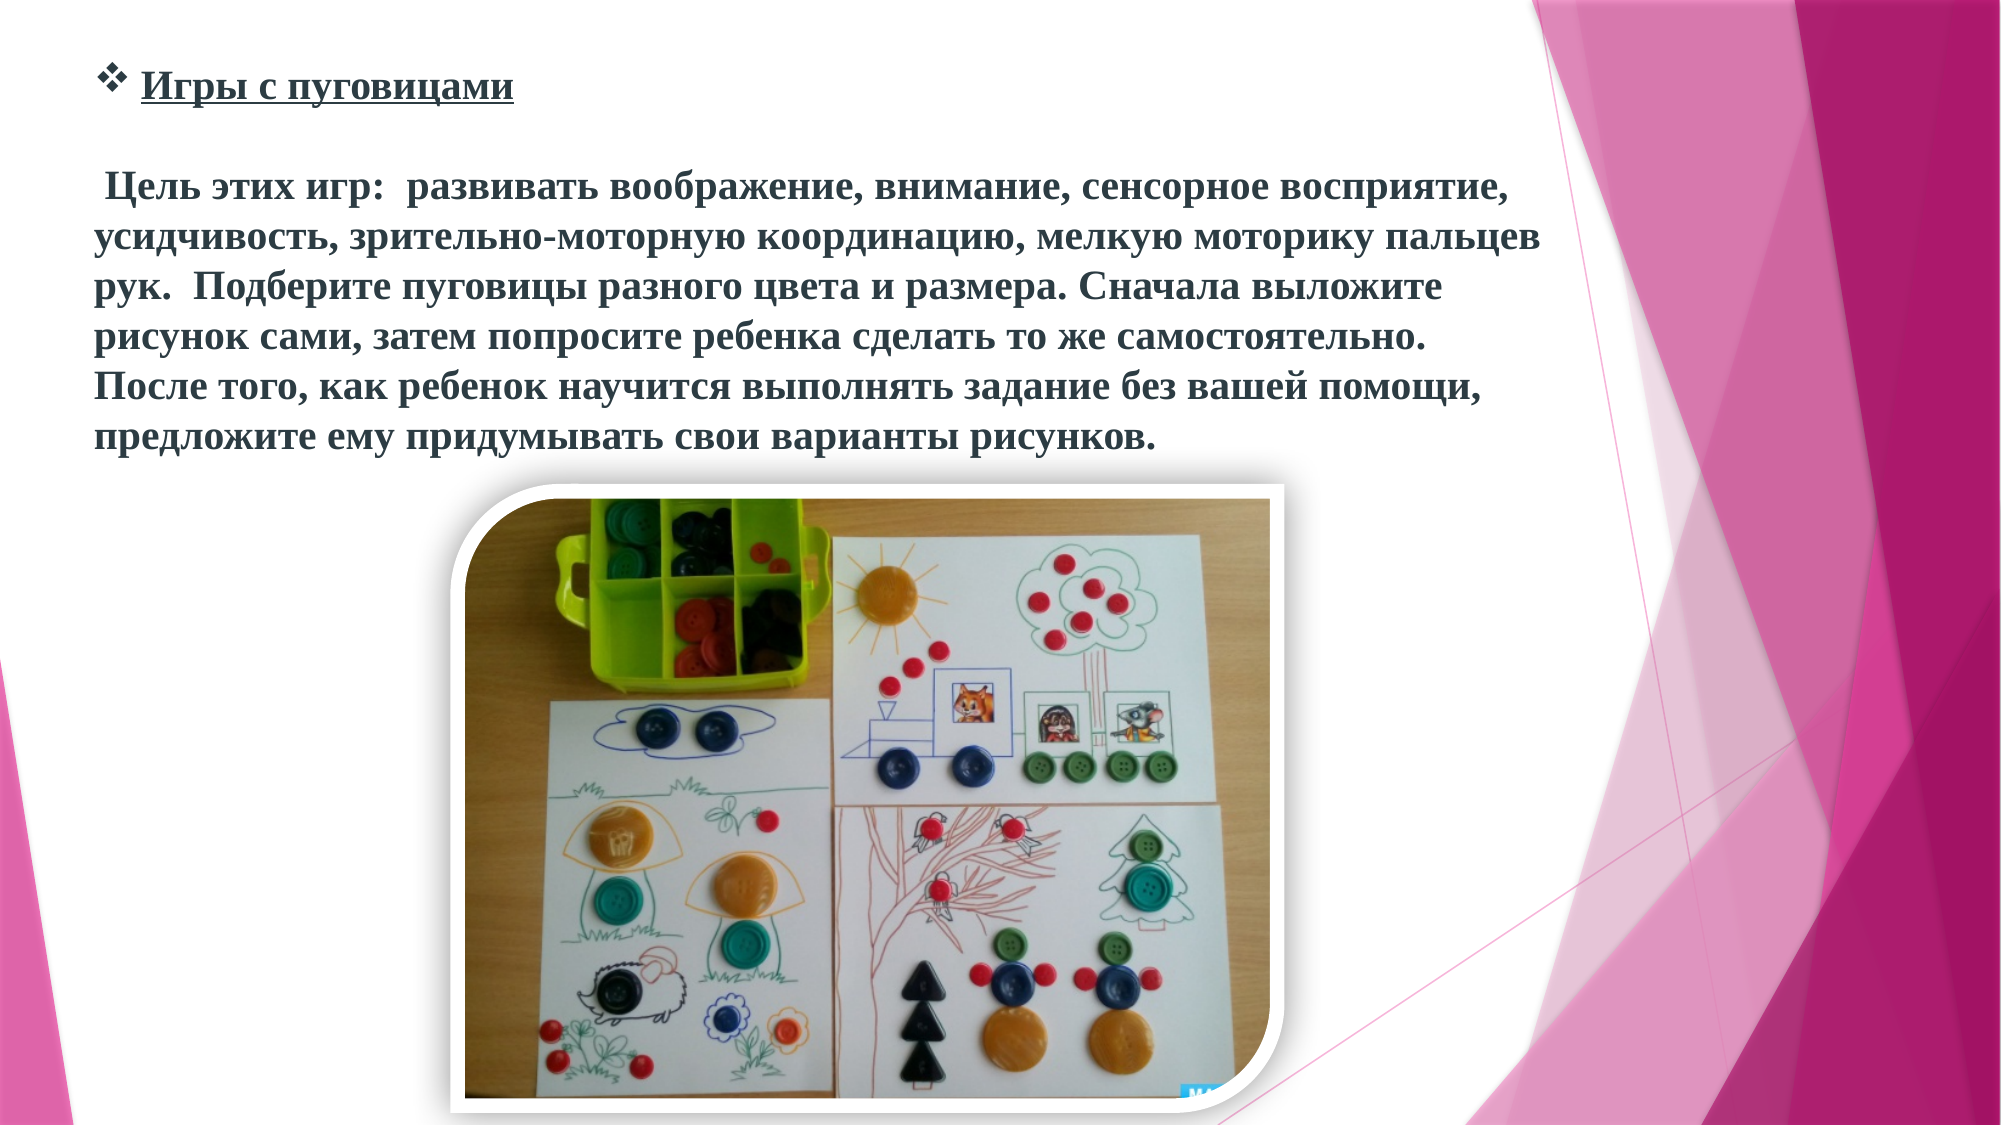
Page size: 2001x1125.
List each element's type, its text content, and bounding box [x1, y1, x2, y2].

text_box Игры с пуговицами Цель этих игр: развивать воображение, внимание, сенсорное восприятие, усидчивость, зрительно-моторную координацию, мелкую моторику пальцев рук. Подберите пуговицы разного цвета и размера. Сначала выложите рисунок сами, затем попросите ребенка сделать то же самостоятельно. После того, как ребенок научится выполнять задание без вашей помощи, предложите ему придумывать свои варианты рисунков. [79, 50, 1563, 466]
picture [457, 490, 1278, 1107]
